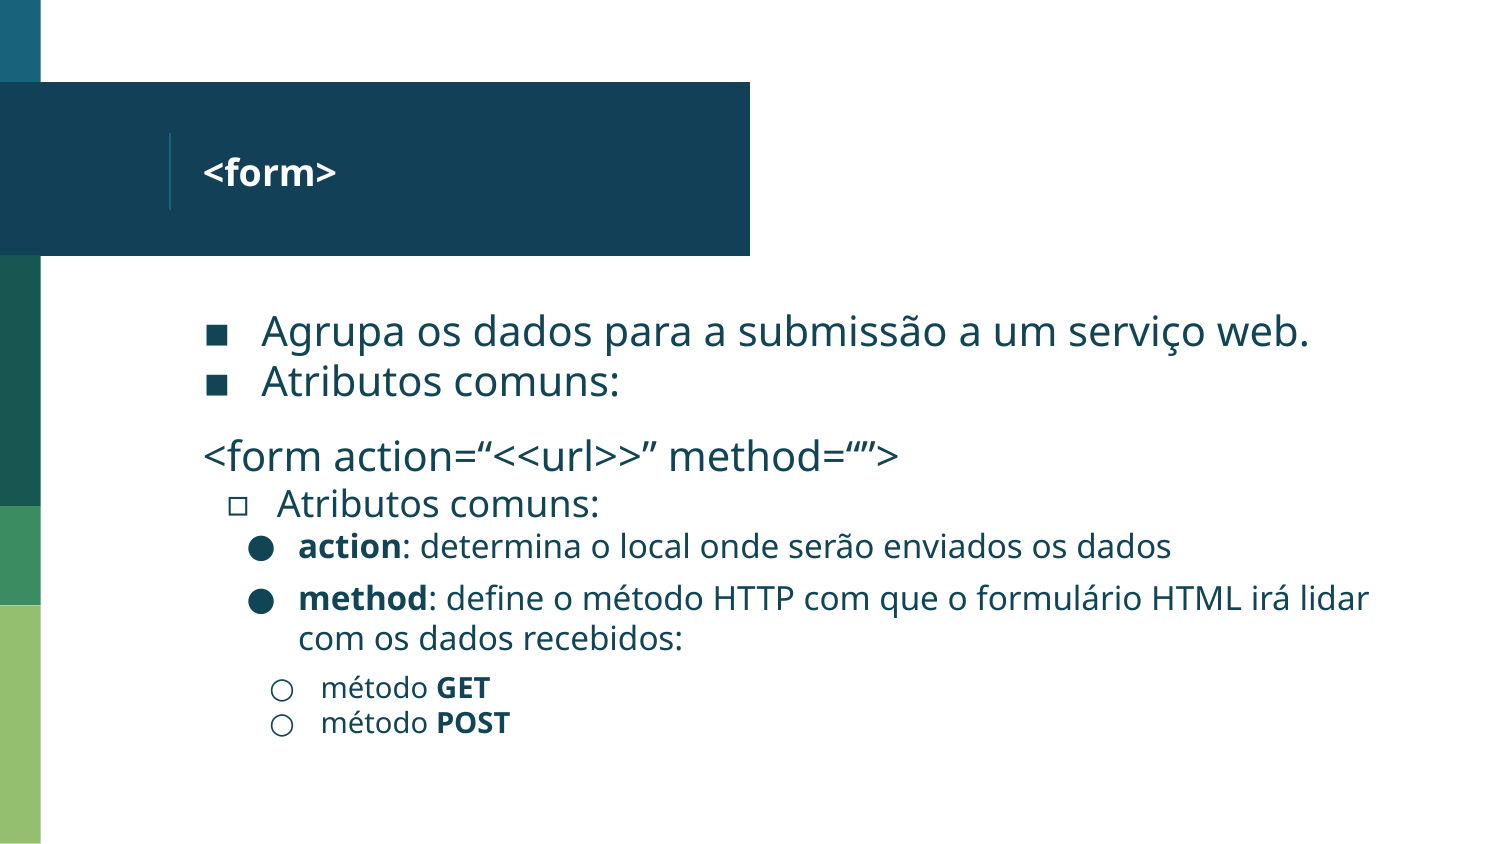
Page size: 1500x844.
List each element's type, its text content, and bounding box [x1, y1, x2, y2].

title <form> [187, 87, 715, 256]
list Agrupa os dados para a submissão a um serviço web. Atributos comuns: <form action=“<<url>>” method=“”> Atributos comuns: action: determina o local onde serão enviados os dados method: define o método HTTP com que o formulário HTML irá lidar com os dados recebidos: método GET método POST [187, 289, 1425, 808]
